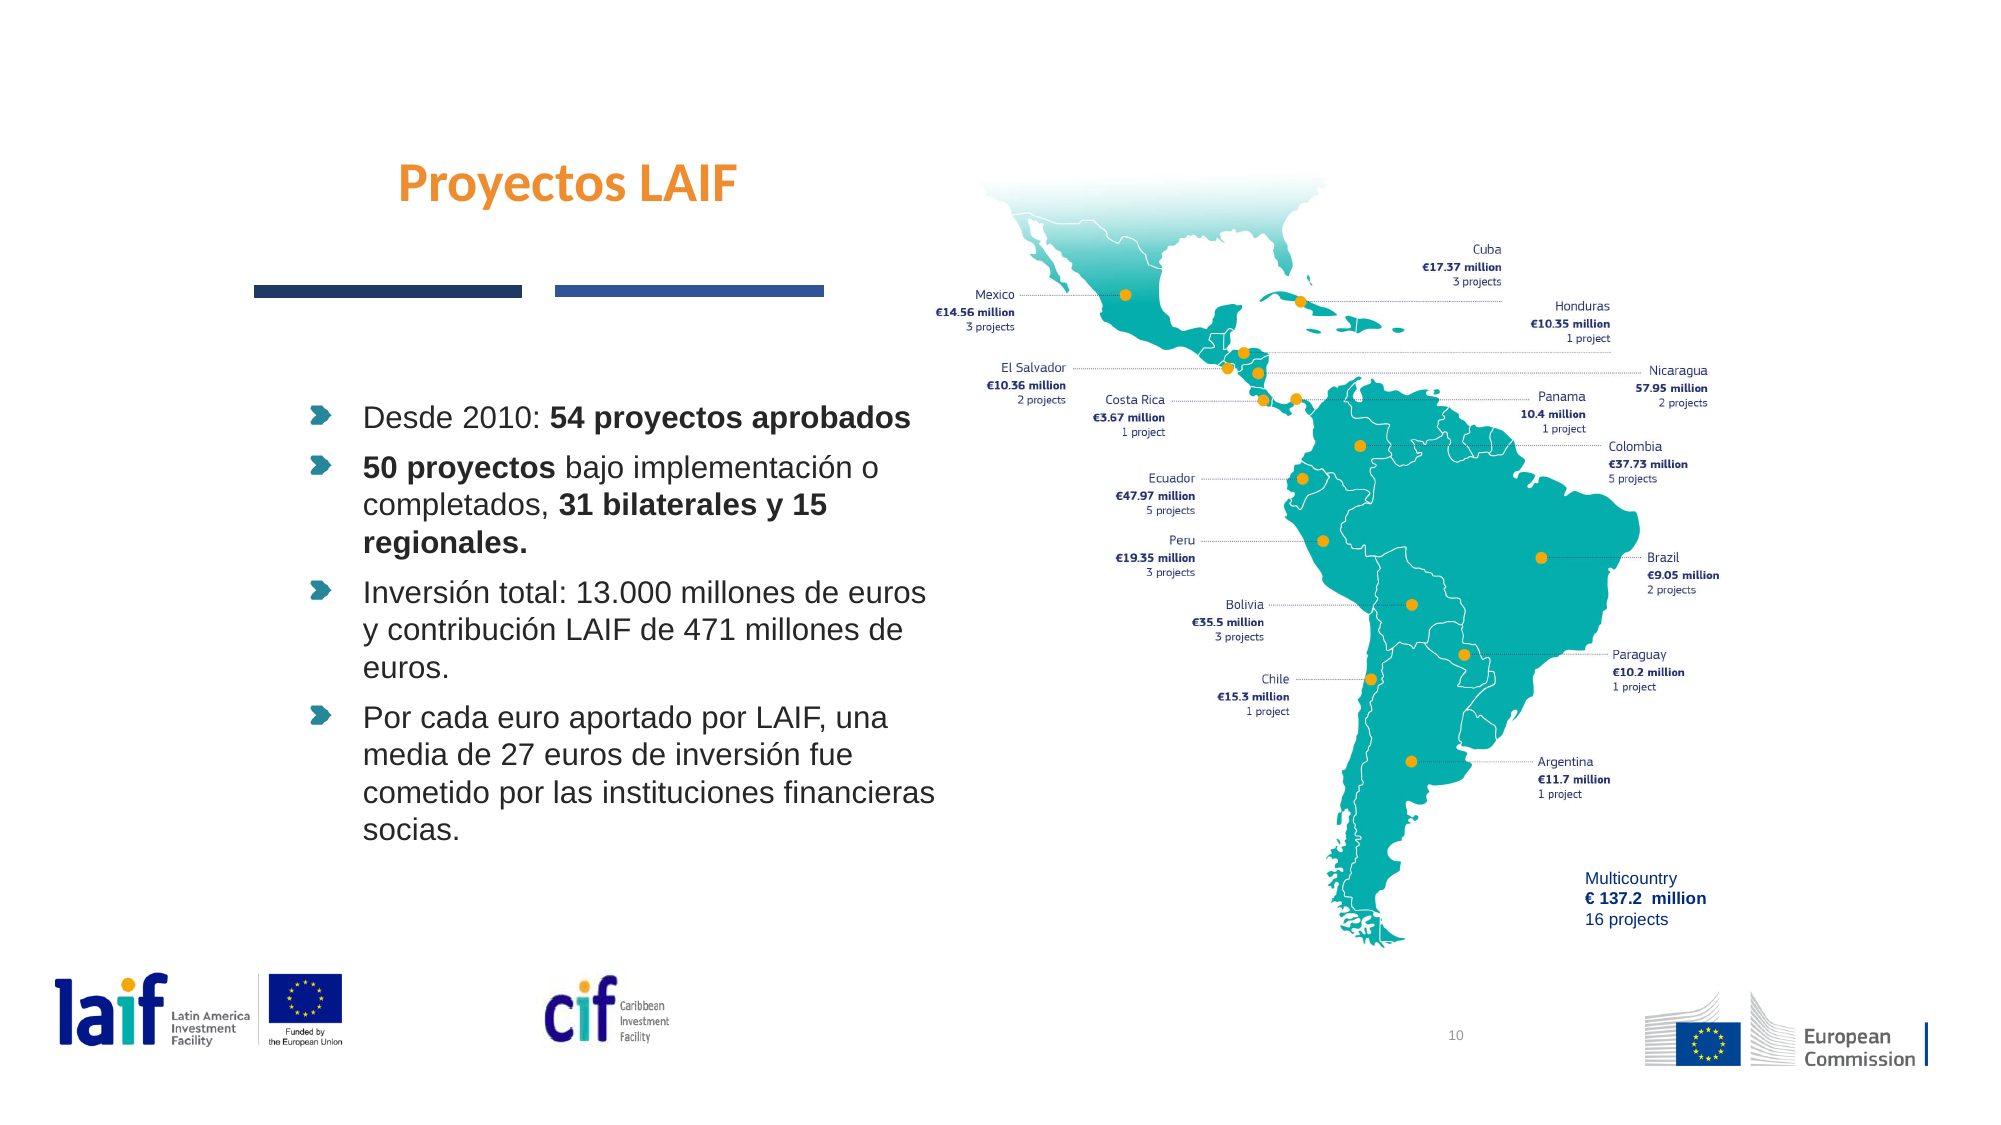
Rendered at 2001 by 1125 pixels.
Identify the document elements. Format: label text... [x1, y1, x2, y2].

picture [306, 454, 334, 477]
text_box Desde 2010: 54 proyectos aprobados 50 proyectos bajo implementación o completados, 31 bilaterales y 15 regionales. Inversión total: 13.000 millones de euros y contribución LAIF de 471 millones de euros. Por cada euro aportado por LAIF, una media de 27 euros de inversión fue cometido por las instituciones financieras socias. [291, 389, 899, 948]
text_box Multicountry € 137.2 million 16 projects [1570, 859, 1761, 1005]
title Proyectos LAIF [255, 134, 895, 215]
picture [306, 704, 334, 727]
picture [536, 970, 675, 1048]
picture [1645, 991, 1928, 1066]
picture [55, 972, 343, 1047]
slide_number 10 [1433, 1005, 1900, 1065]
text_box [254, 286, 522, 297]
picture [306, 404, 334, 427]
text_box [556, 285, 823, 297]
picture [899, 142, 1751, 985]
picture [306, 579, 334, 602]
